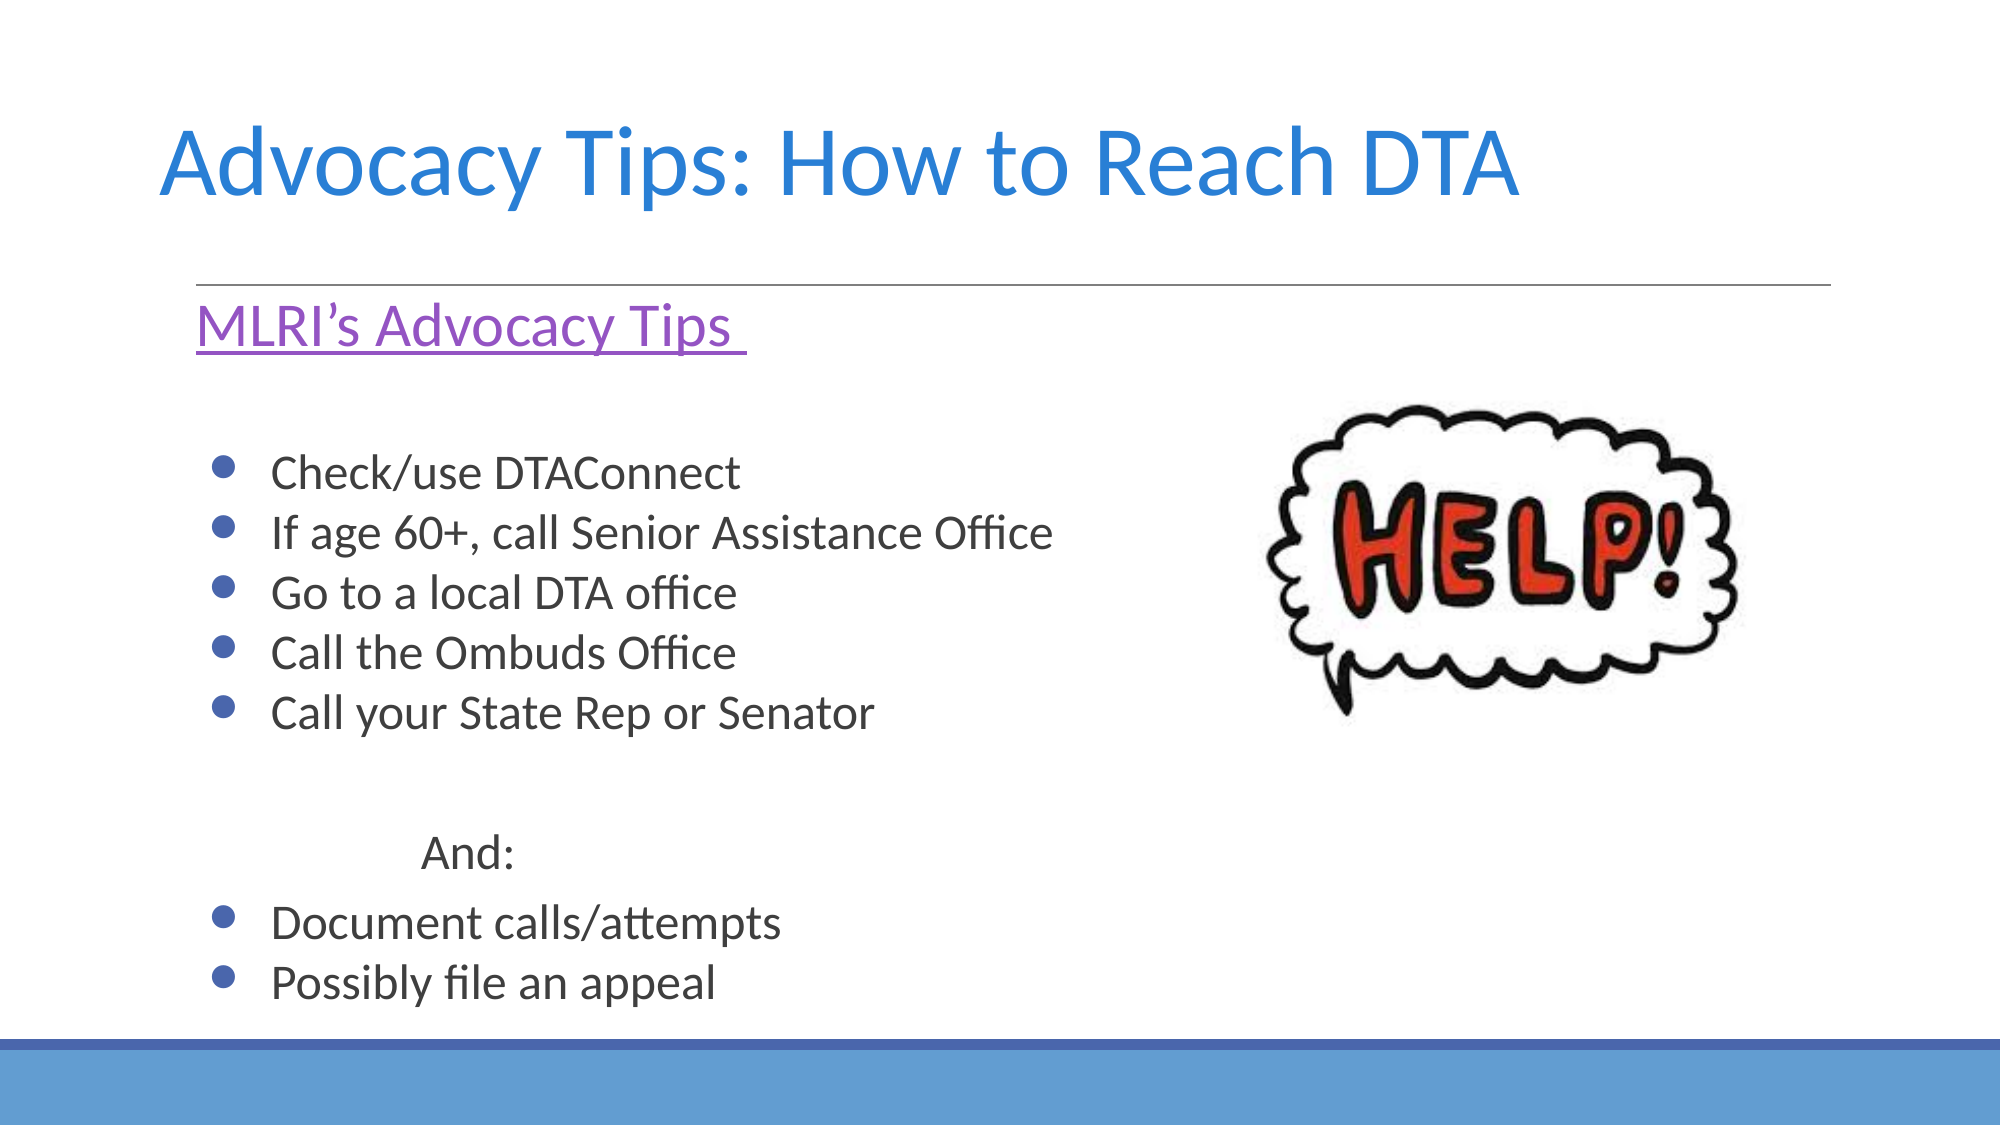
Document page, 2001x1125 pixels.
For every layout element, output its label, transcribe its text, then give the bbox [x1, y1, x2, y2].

title Advocacy Tips: How to Reach DTA [144, 68, 1619, 243]
list MLRI’s Advocacy Tips Check/use DTAConnect If age 60+, call Senior Assistance Office Go to a local DTA office Call the Ombuds Office Call your State Rep or Senator And: Document calls/attempts Possibly file an appeal [180, 276, 1929, 1030]
picture [1226, 369, 1785, 743]
